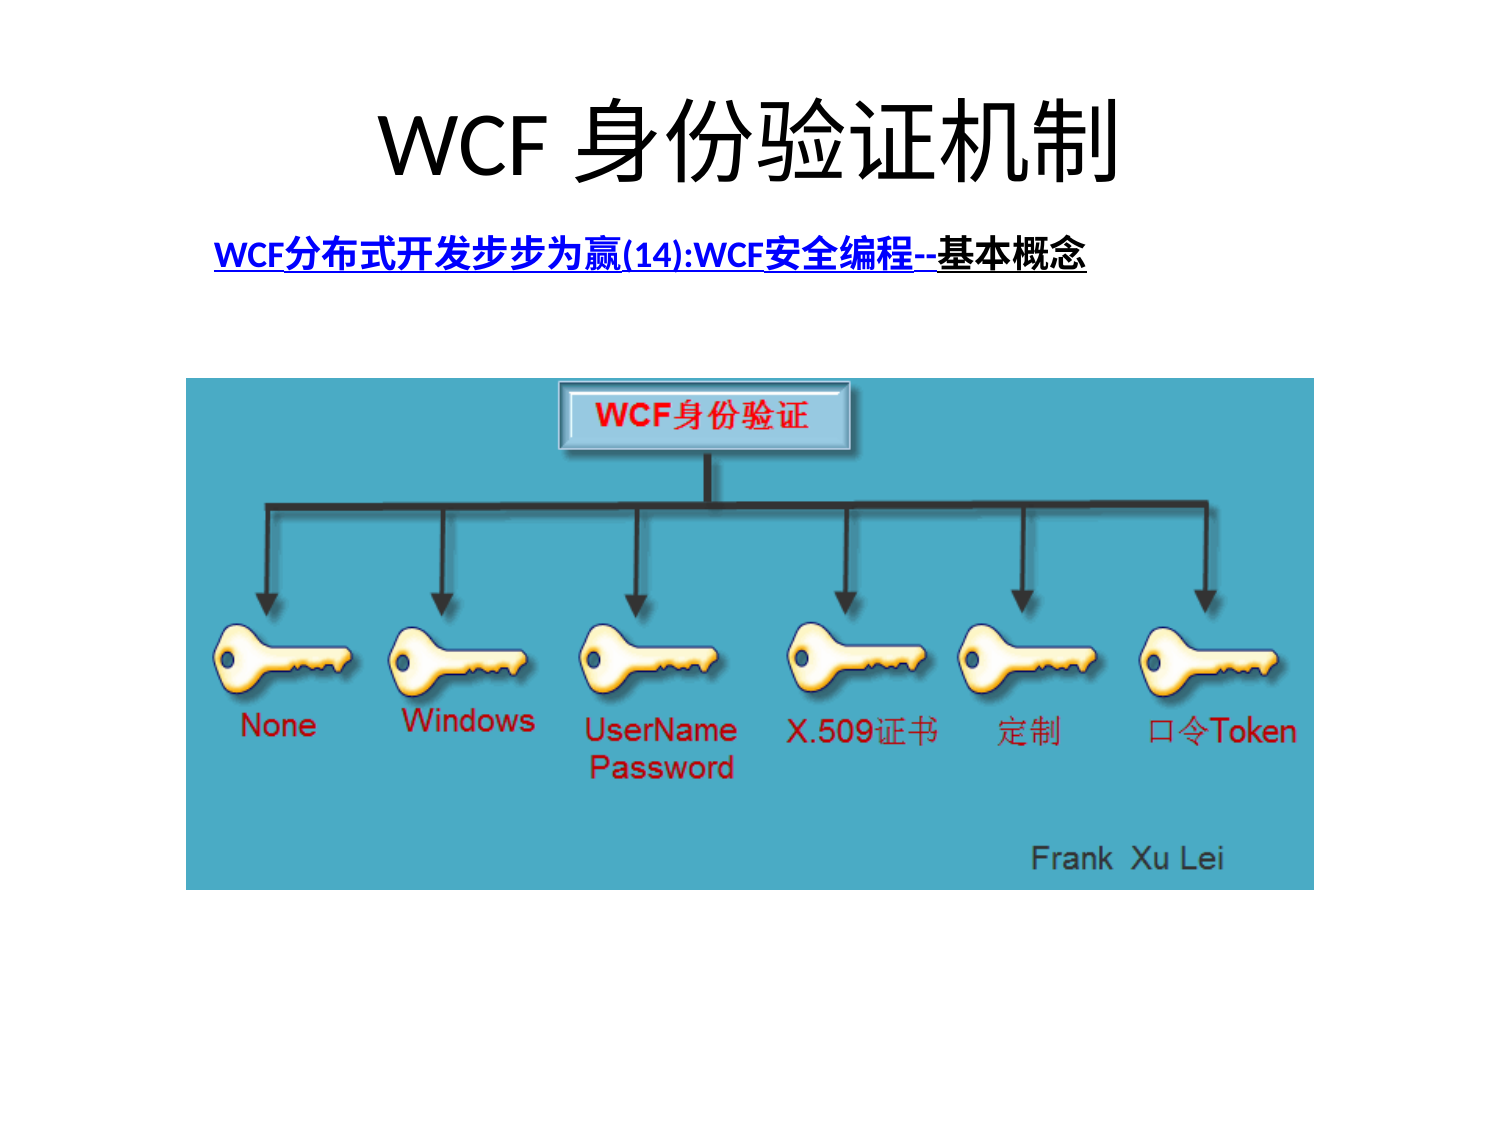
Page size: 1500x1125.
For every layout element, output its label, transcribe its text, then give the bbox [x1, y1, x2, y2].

title WCF身份验证机制 [75, 45, 1425, 233]
text_box WCF分布式开发步步为赢(14):WCF安全编程--基本概念 [199, 222, 1278, 292]
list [186, 377, 1314, 890]
